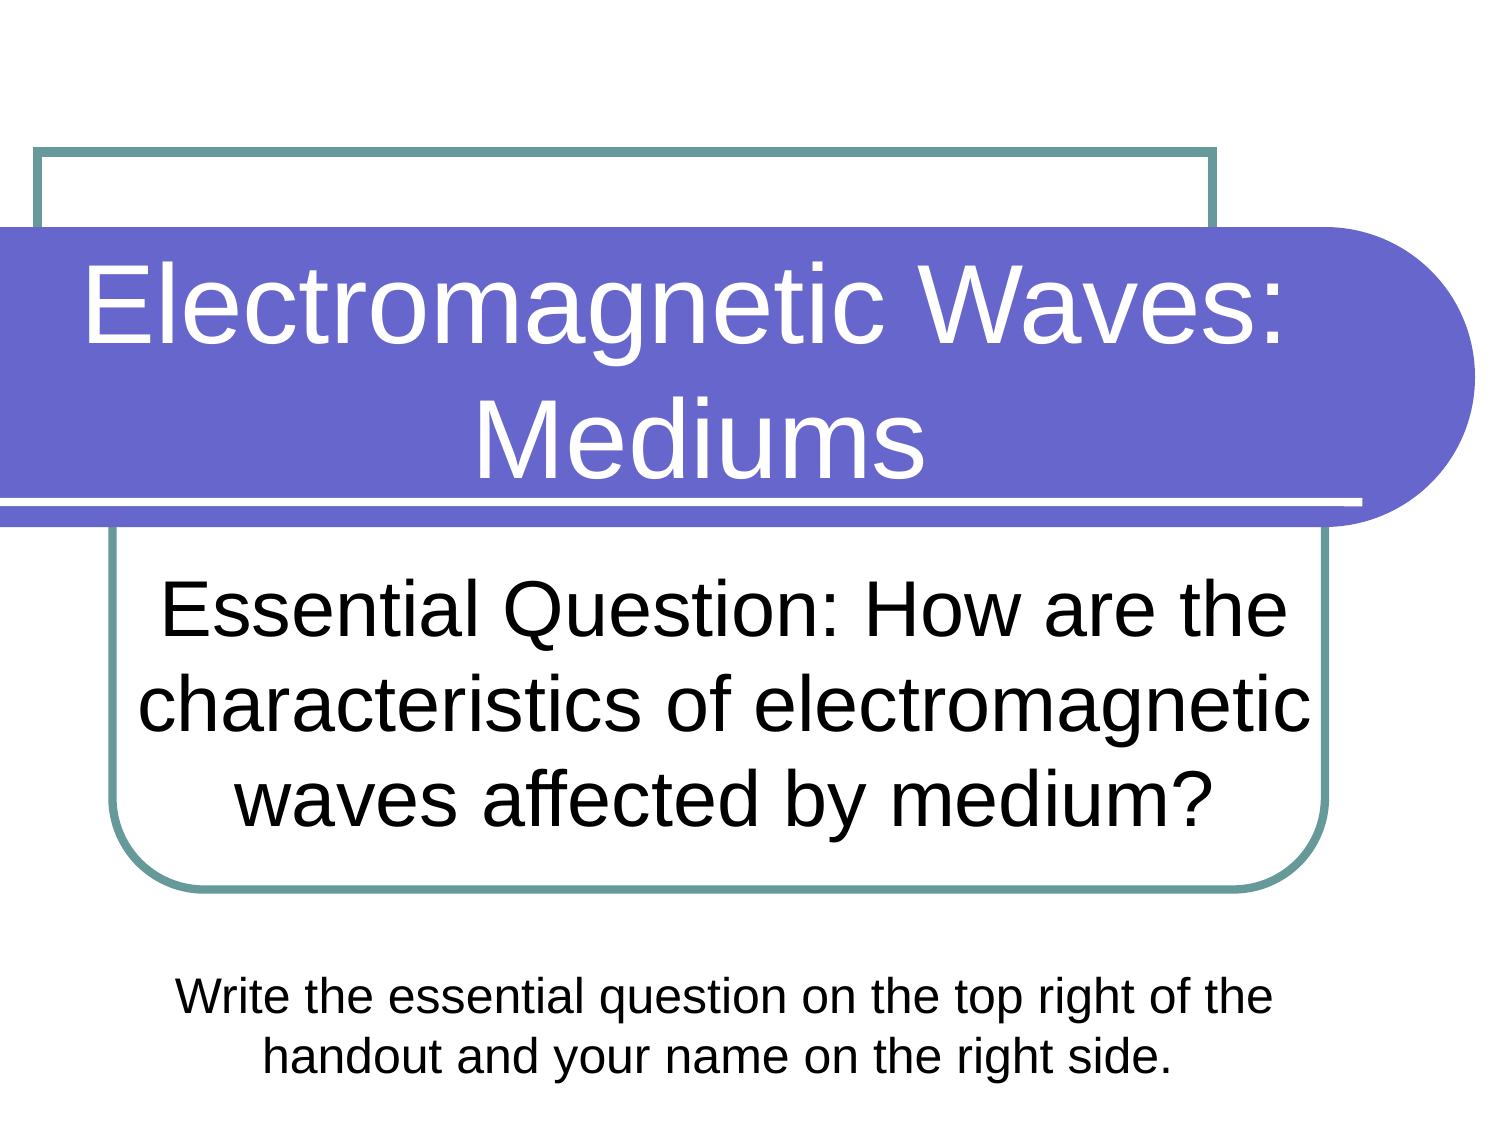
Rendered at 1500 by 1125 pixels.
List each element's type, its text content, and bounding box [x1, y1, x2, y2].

title Electromagnetic Waves: Mediums [37, 234, 1363, 499]
subtitle Essential Question: How are the characteristics of electromagnetic waves affected by medium? Write the essential question on the top right of the handout and your name on the right side. [112, 549, 1338, 907]
